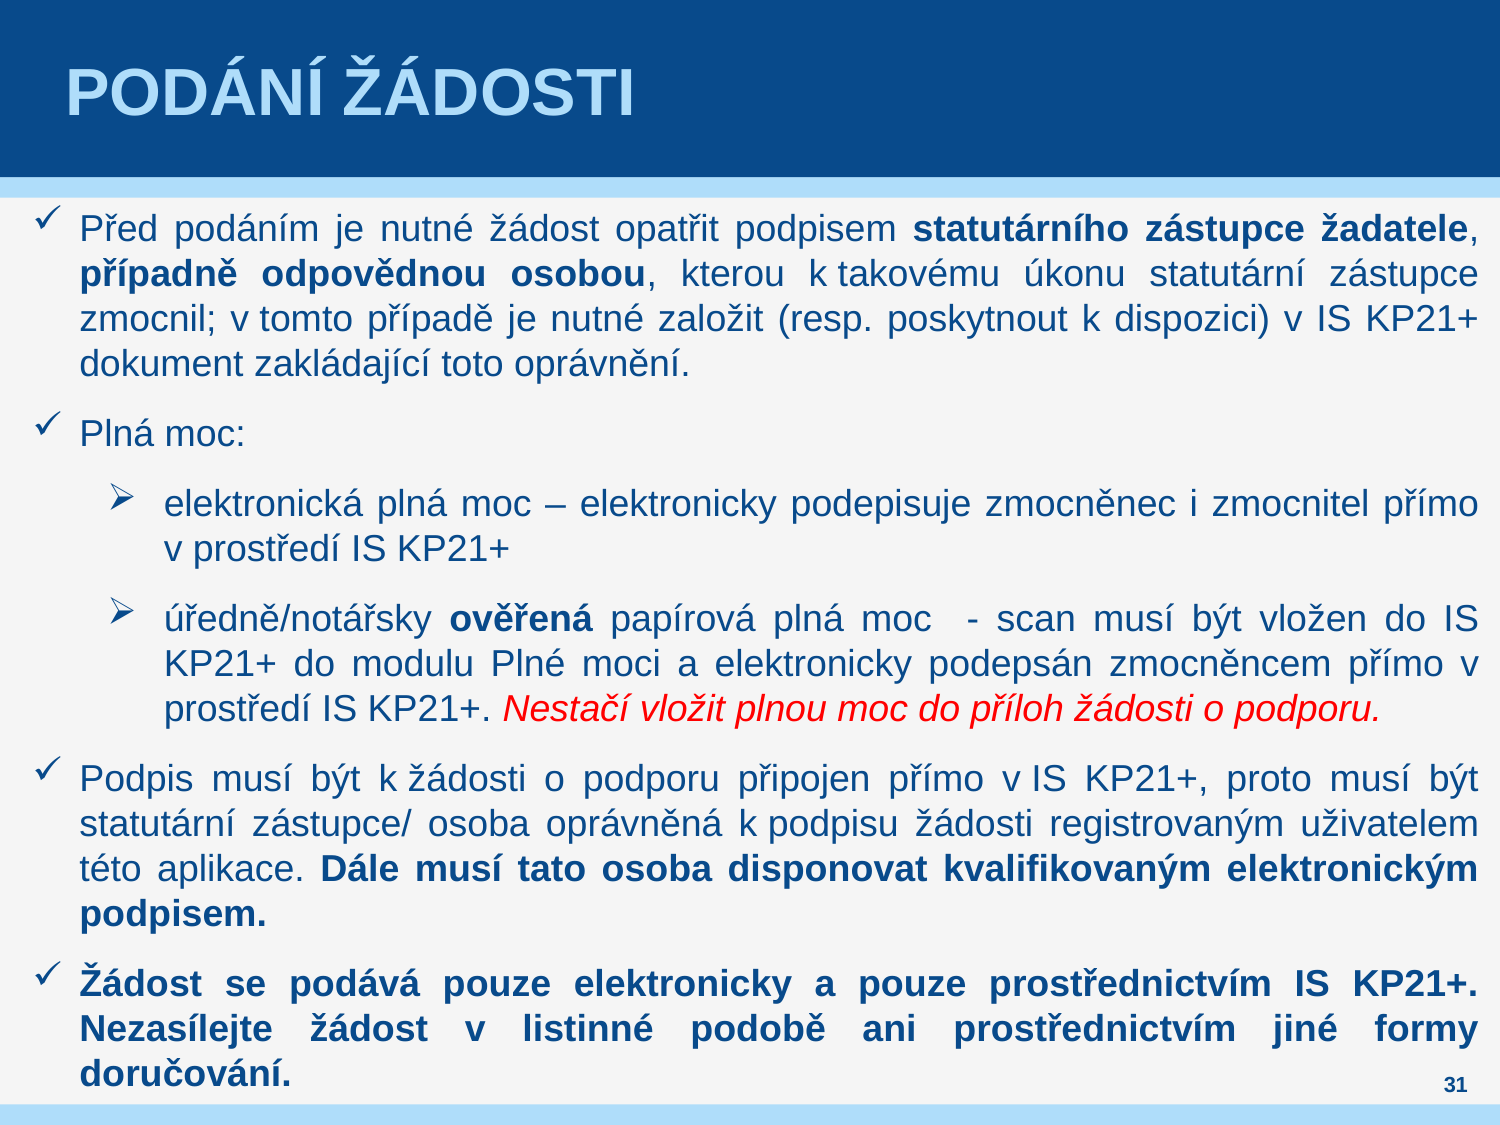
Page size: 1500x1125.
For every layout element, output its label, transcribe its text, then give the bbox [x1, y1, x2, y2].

text_box Před podáním je nutné žádost opatřit podpisem statutárního zástupce žadatele, případně odpovědnou osobou, kterou k takovému úkonu statutární zástupce zmocnil; v tomto případě je nutné založit (resp. poskytnout k dispozici) v IS KP21+ dokument zakládající toto oprávnění. Plná moc: elektronická plná moc – elektronicky podepisuje zmocněnec i zmocnitel přímo v prostředí IS KP21+ úředně/notářsky ověřená papírová plná moc - scan musí být vložen do IS KP21+ do modulu Plné moci a elektronicky podepsán zmocněncem přímo v prostředí IS KP21+. Nestačí vložit plnou moc do příloh žádosti o podporu. Podpis musí být k žádosti o podporu připojen přímo v IS KP21+, proto musí být statutární zástupce/ osoba oprávněná k podpisu žádosti registrovaným uživatelem této aplikace. Dále musí tato osoba disponovat kvalifikovaným elektronickým podpisem. Žádost se podává pouze elektronicky a pouze prostřednictvím IS KP21+. Nezasílejte žádost v listinné podobě ani prostřednictvím jiné formy doručování. [17, 196, 1495, 1102]
title Podání žádosti [59, 0, 1441, 178]
